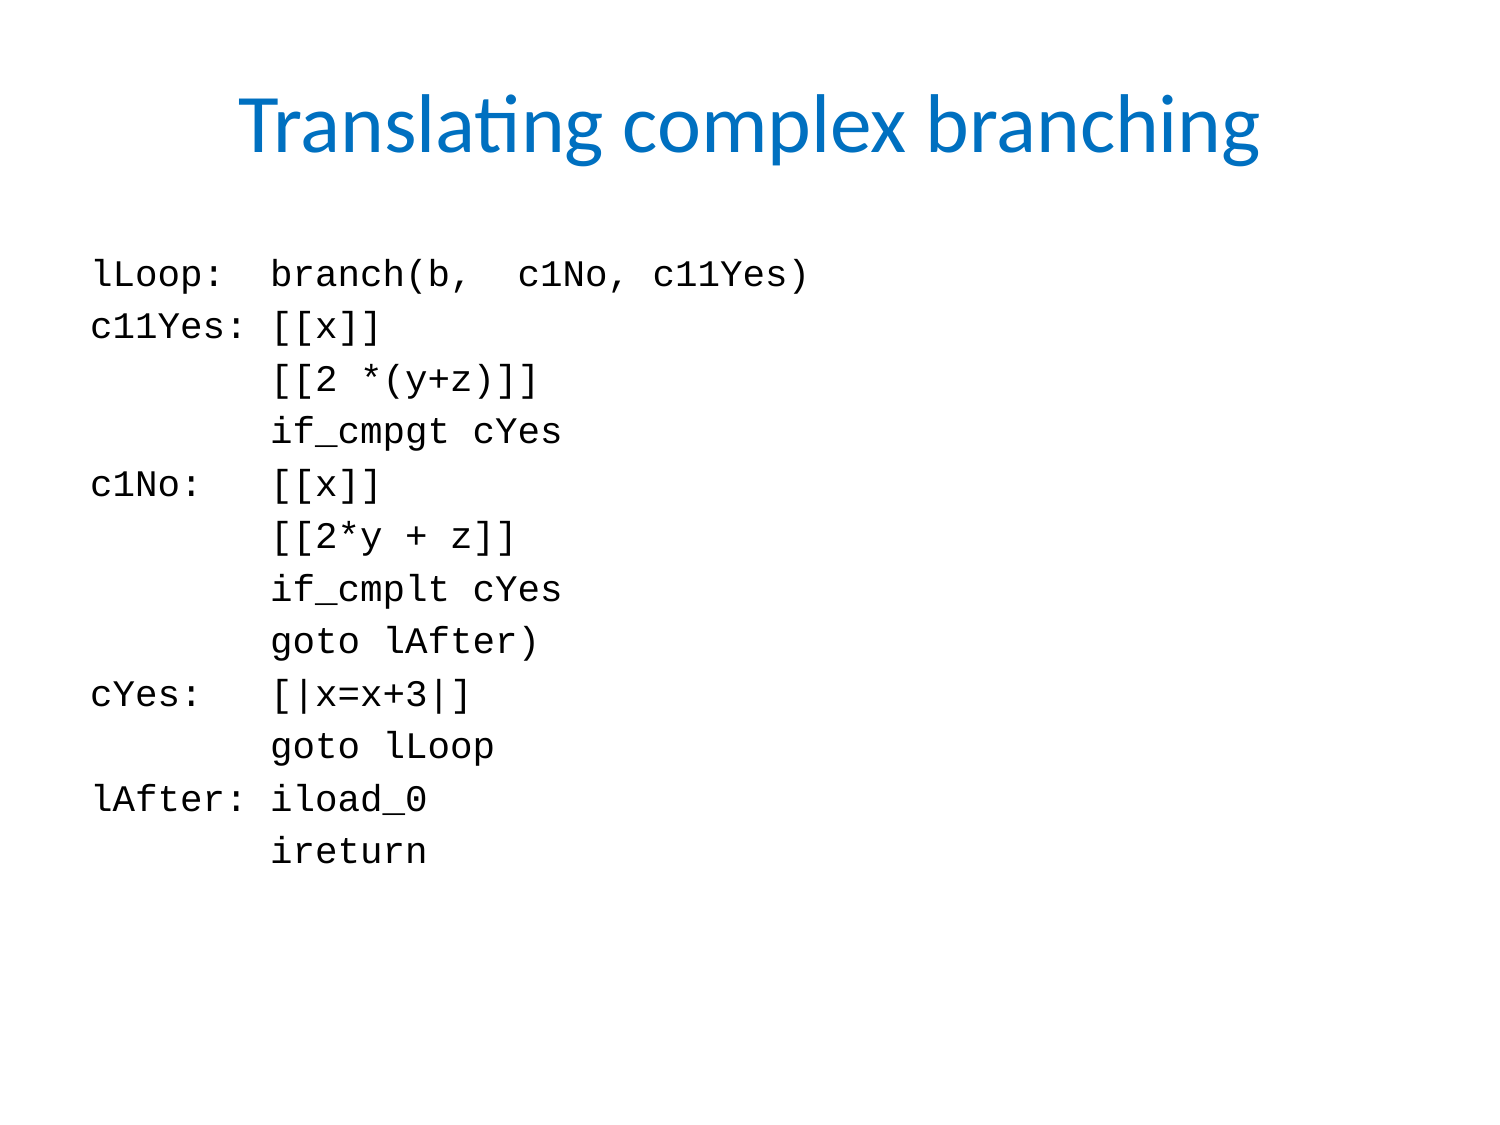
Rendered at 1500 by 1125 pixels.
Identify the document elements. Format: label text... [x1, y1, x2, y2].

list lLoop: branch(b, c1No, c11Yes) c11Yes: [[x]] [[2 *(y+z)]] if_cmpgt cYes c1No: [[x]] [[2*y + z]] if_cmplt cYes goto lAfter) cYes: [|x=x+3|] goto lLoop lAfter: iload_0 ireturn [74, 241, 1426, 1006]
title Translating complex branching [74, 25, 1426, 214]
